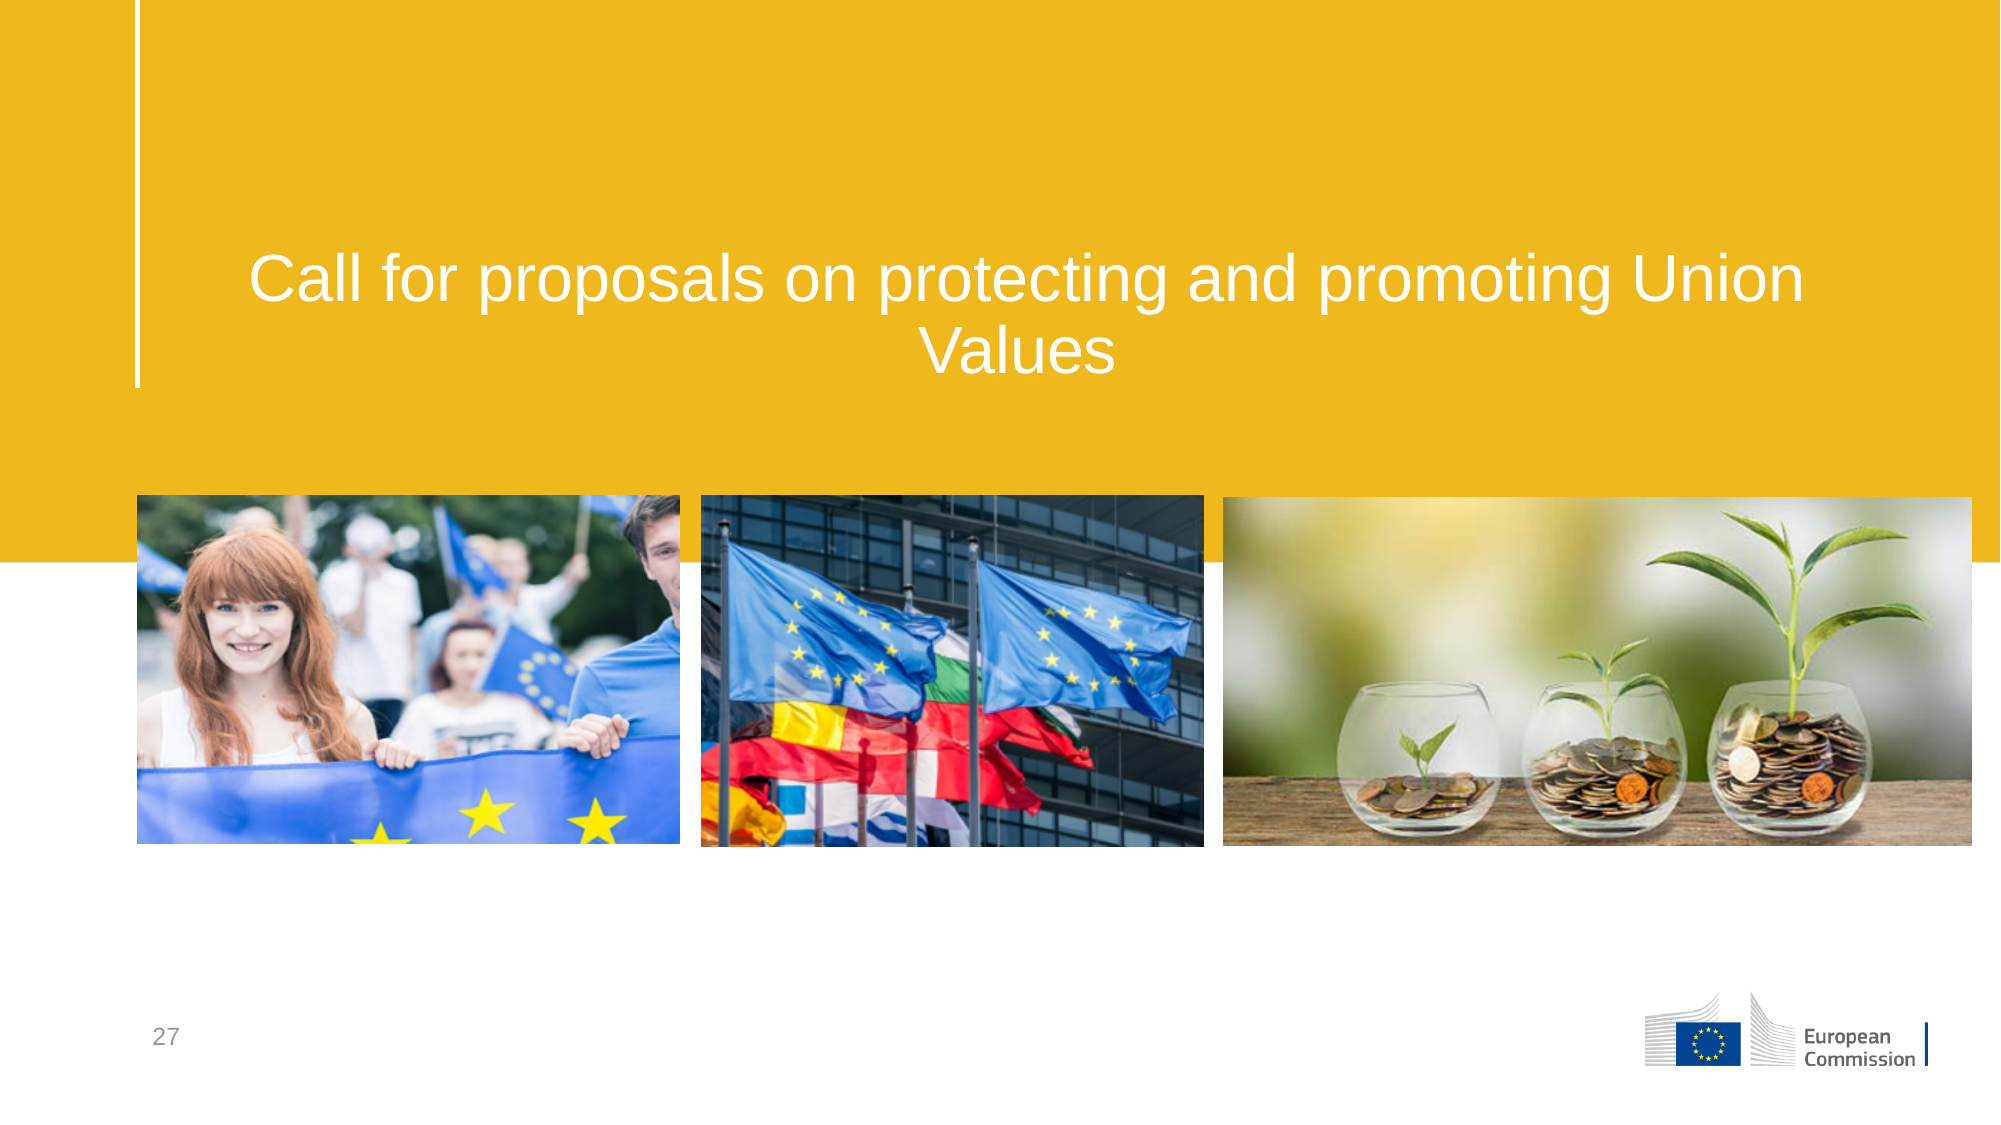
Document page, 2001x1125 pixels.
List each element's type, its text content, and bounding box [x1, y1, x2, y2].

picture [137, 495, 680, 844]
picture [1223, 497, 1972, 846]
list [701, 495, 1204, 847]
title Call for proposals on protecting and promoting Union Values [176, 184, 1879, 388]
picture [1645, 991, 1928, 1066]
slide_number 27 [137, 1005, 588, 1066]
